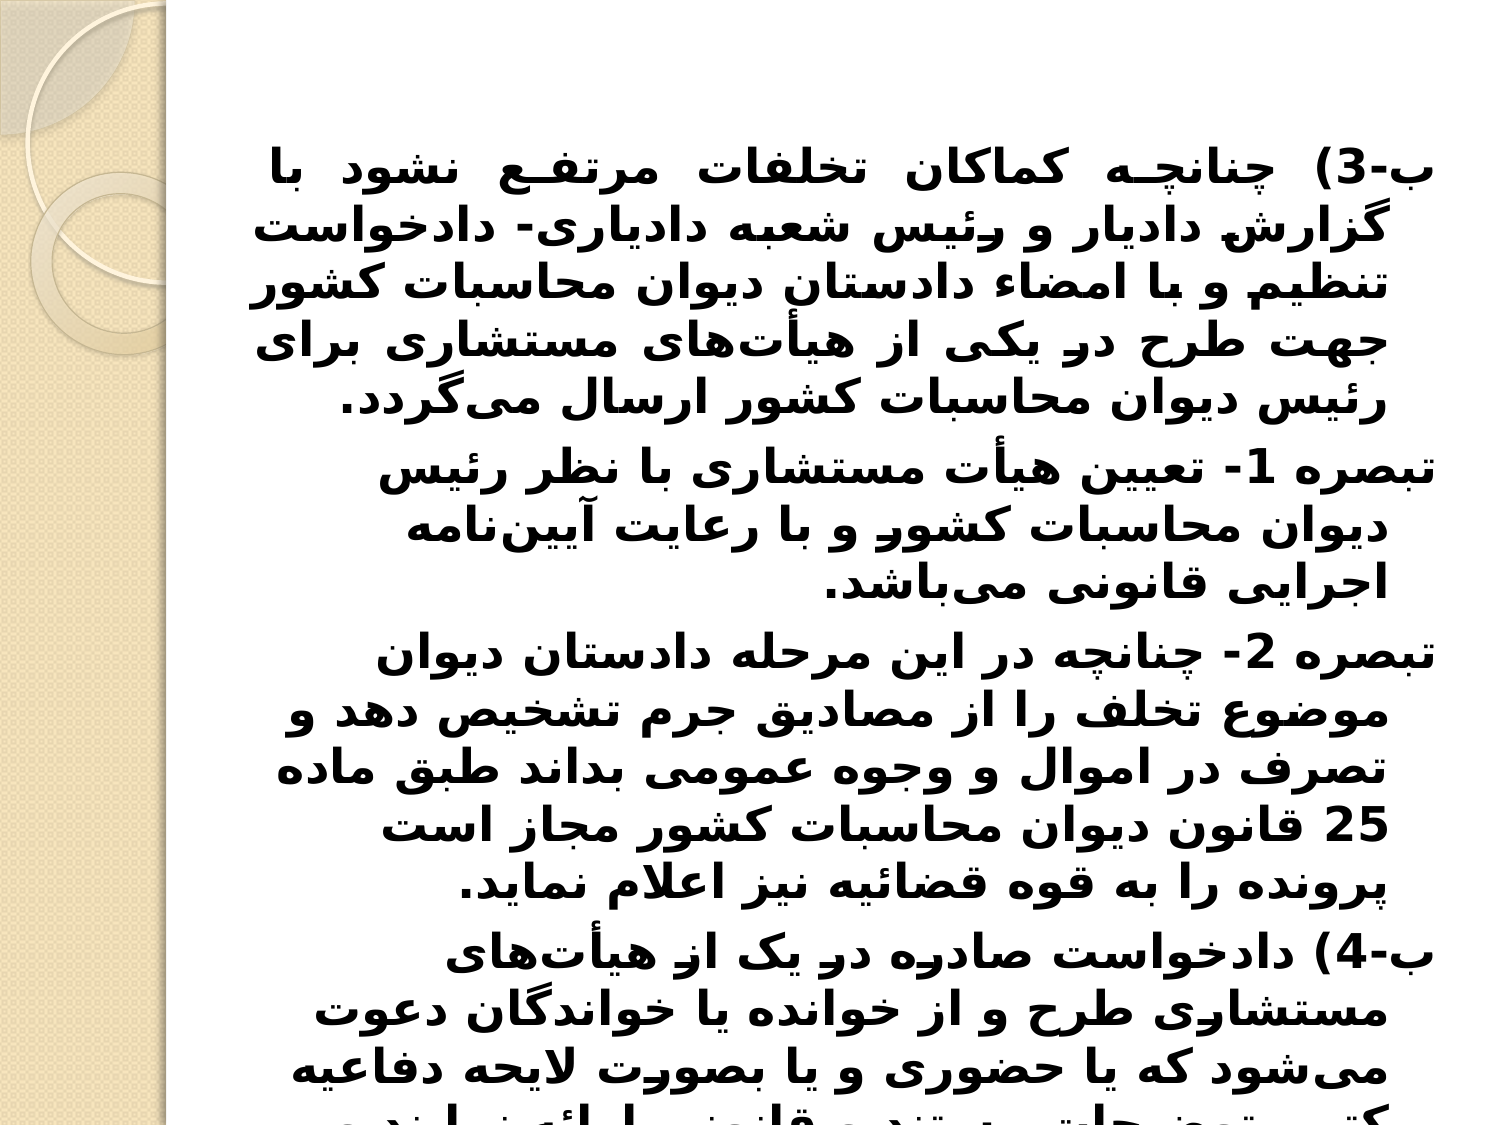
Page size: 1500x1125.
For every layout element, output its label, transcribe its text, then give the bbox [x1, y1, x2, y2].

list ب-3) چنانچه کماکان تخلفات مرتفع نشود با گزارش دادیار و رئیس شعبه دادیاری- دادخواست تنظیم و با امضاء دادستان دیوان محاسبات کشور جهت طرح در یکی از هیأت‌های مستشاری برای رئیس دیوان محاسبات کشور ارسال می‌گردد. تبصره 1- تعیین هیأت مستشاری با نظر رئیس دیوان محاسبات کشور و با رعایت آیین‌نامه اجرایی قانونی می‌باشد. تبصره 2- چنانچه در این مرحله دادستان دیوان موضوع تخلف را از مصادیق جرم تشخیص دهد و تصرف در اموال و وجوه عمومی بداند طبق ماده 25 قانون دیوان محاسبات کشور مجاز است پرونده را به قوه قضائیه نیز اعلام نماید. ب-4) دادخواست صادره در یک از هیأت‌های مستشاری طرح و از خوانده یا خواندگان دعوت می‌شود که یا حضوری و یا بصورت لایحه دفاعیه کتبی توضیحات مستند و قانونی ارائه نمایند و چنانچه هیأت مستشاری مصادیق را بپذیرد پرونده تبرئه و در غیر اینصورت رای بر محکومیت طبق یکی از بندهای تبصره (1) ماده 23 قانون دیوان محاسبات صادر می‌شود. [235, 58, 1466, 1025]
